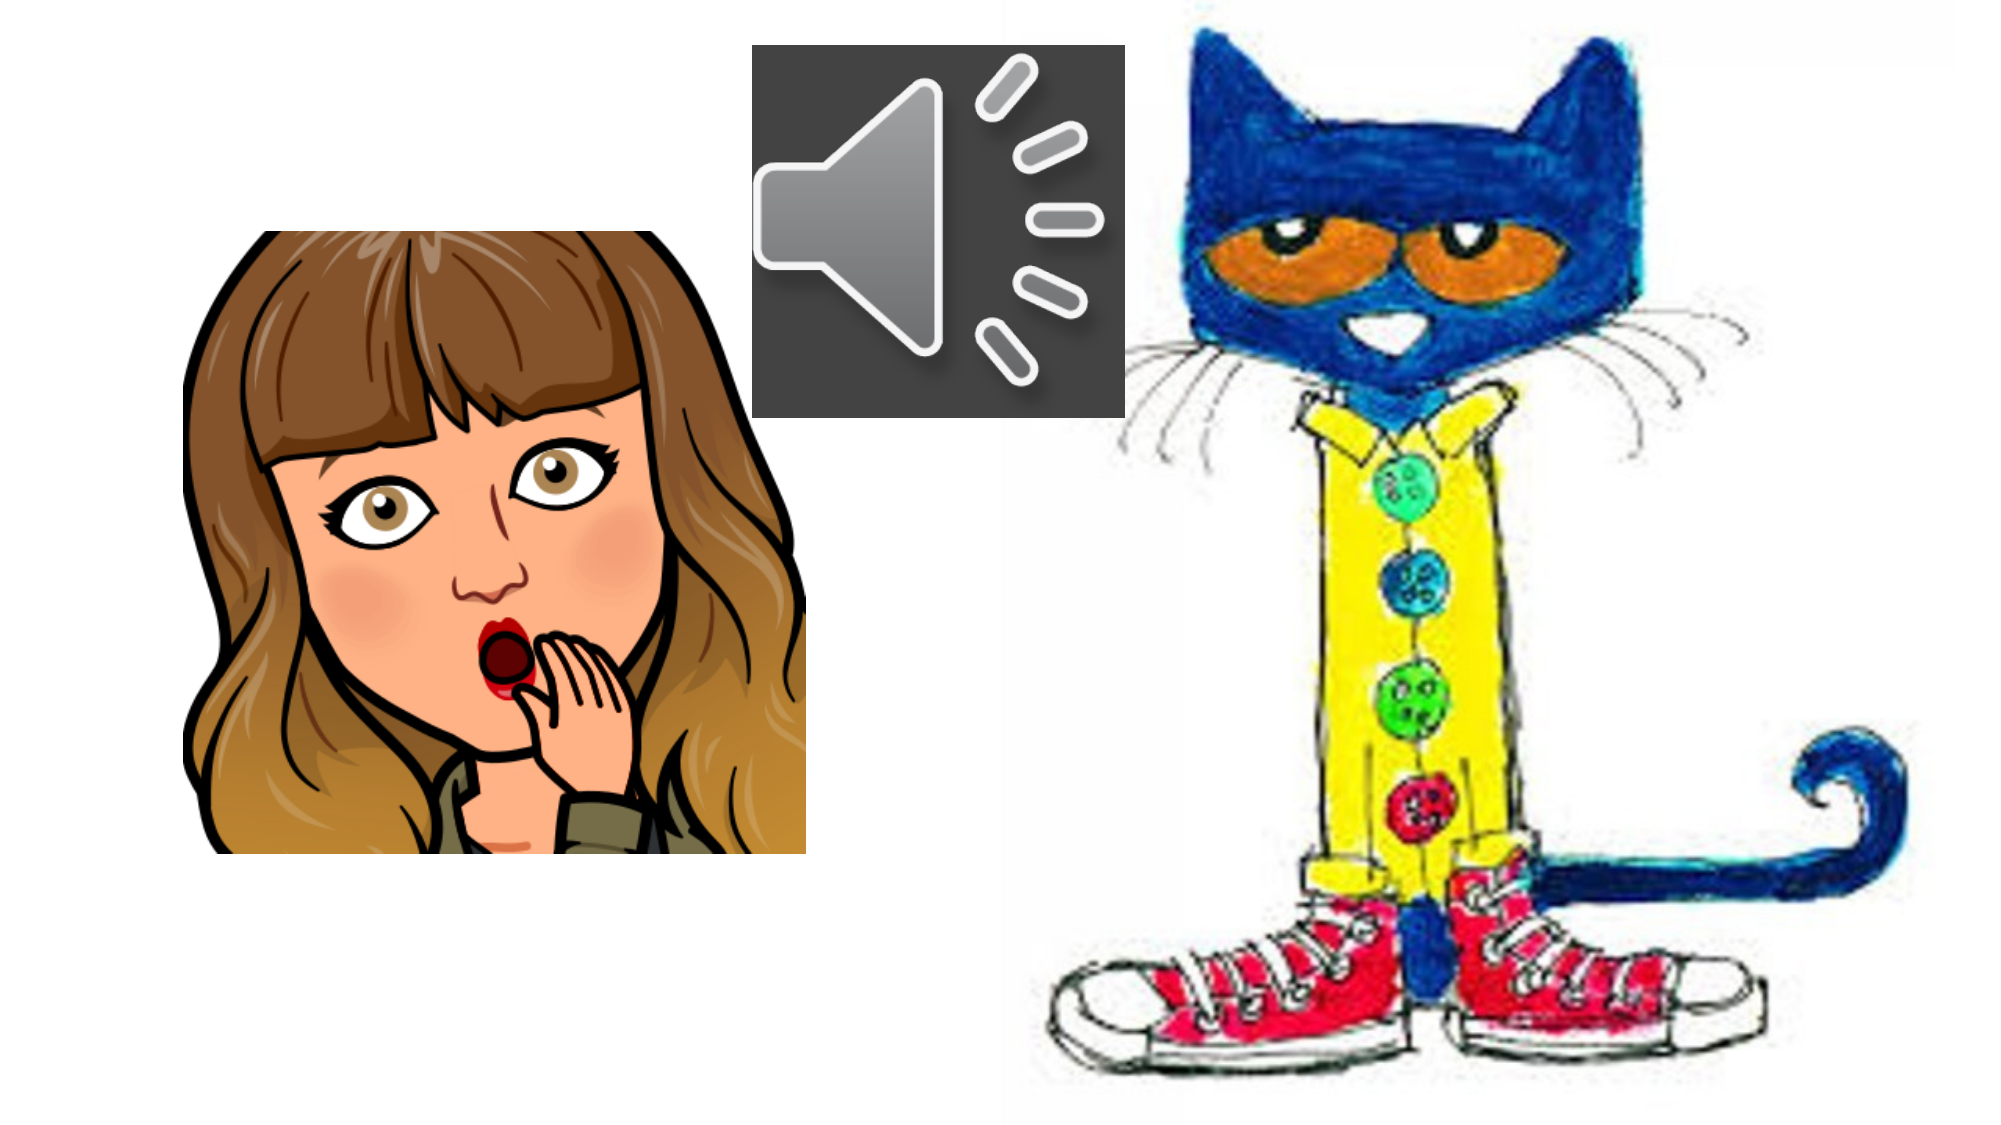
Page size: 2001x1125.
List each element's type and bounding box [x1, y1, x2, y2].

picture [183, 0, 1957, 1125]
